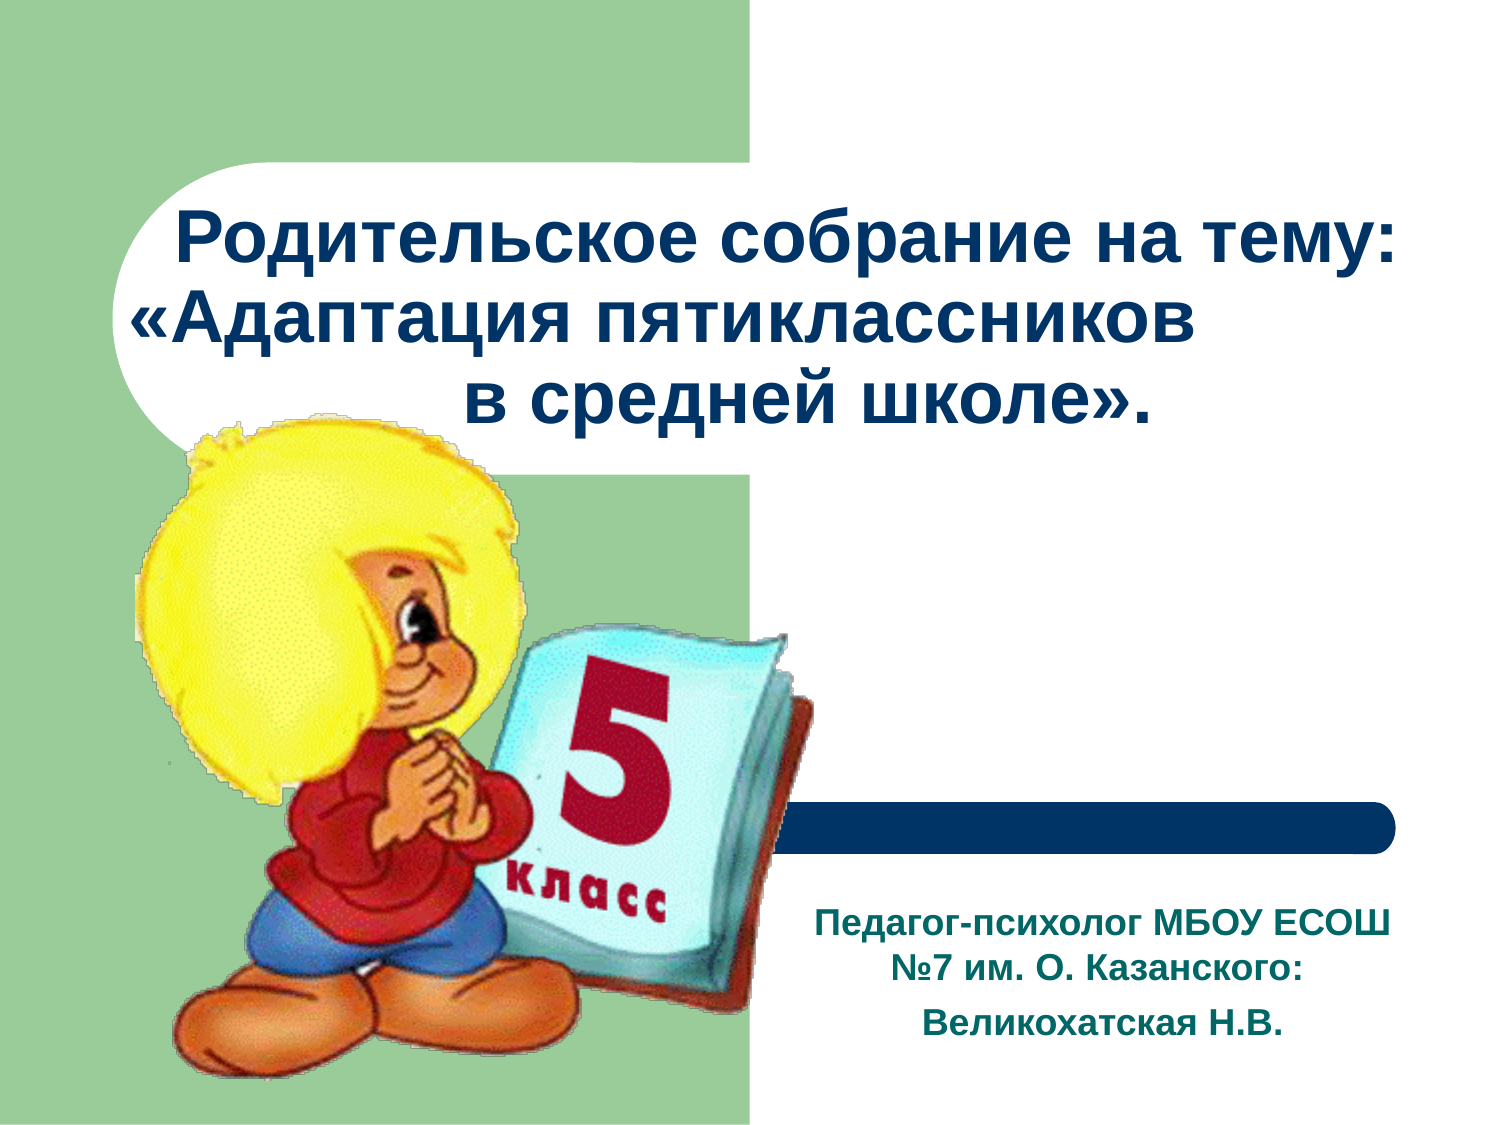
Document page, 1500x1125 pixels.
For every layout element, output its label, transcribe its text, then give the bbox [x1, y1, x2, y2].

subtitle Педагог-психолог МБОУ ЕСОШ №7 им. О. Казанского: Великохатская Н.В. [821, 751, 1433, 1051]
picture [135, 408, 816, 1081]
title Родительское собрание на тему: «Адаптация пятиклассников в средней школе». [112, 162, 1463, 476]
